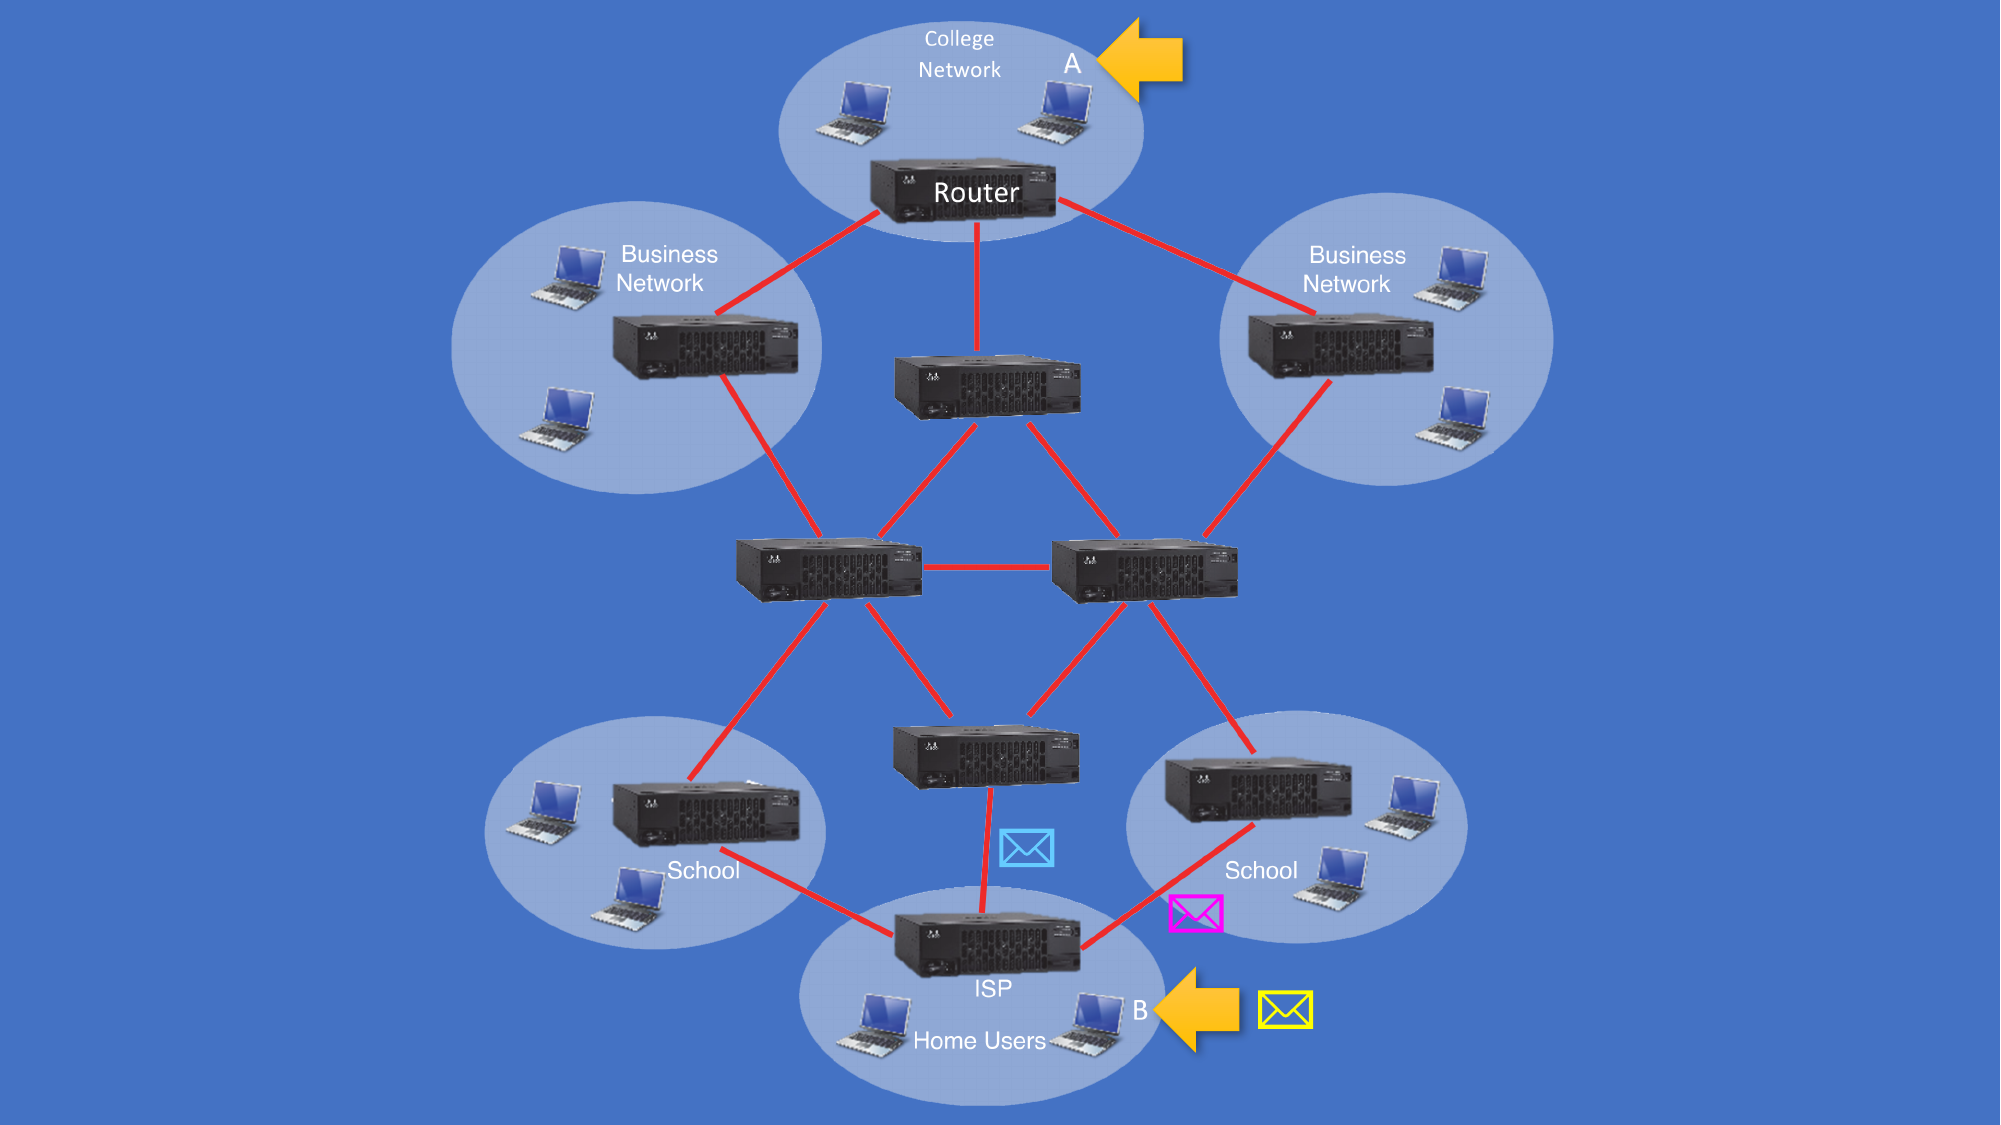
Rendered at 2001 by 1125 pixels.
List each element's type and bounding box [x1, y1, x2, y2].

picture [405, 0, 1595, 1125]
